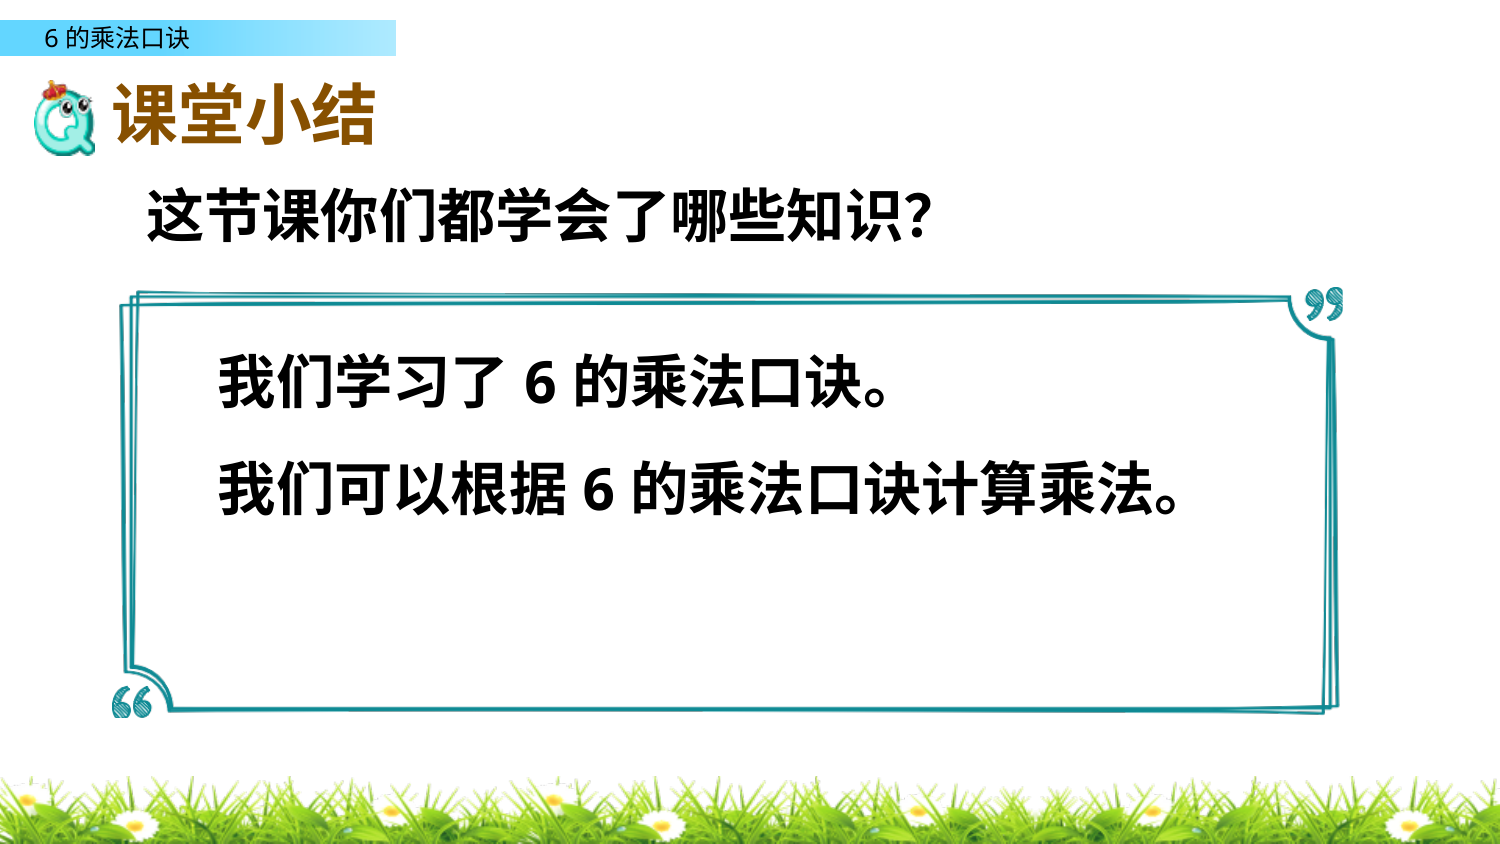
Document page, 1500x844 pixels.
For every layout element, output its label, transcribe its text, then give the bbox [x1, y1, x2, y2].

picture [0, 776, 1500, 844]
text_box 这节课你们都学会了哪些知识？ [134, 173, 974, 255]
picture [34, 80, 96, 156]
text_box 课堂小结 [100, 67, 404, 159]
picture [111, 287, 1343, 718]
